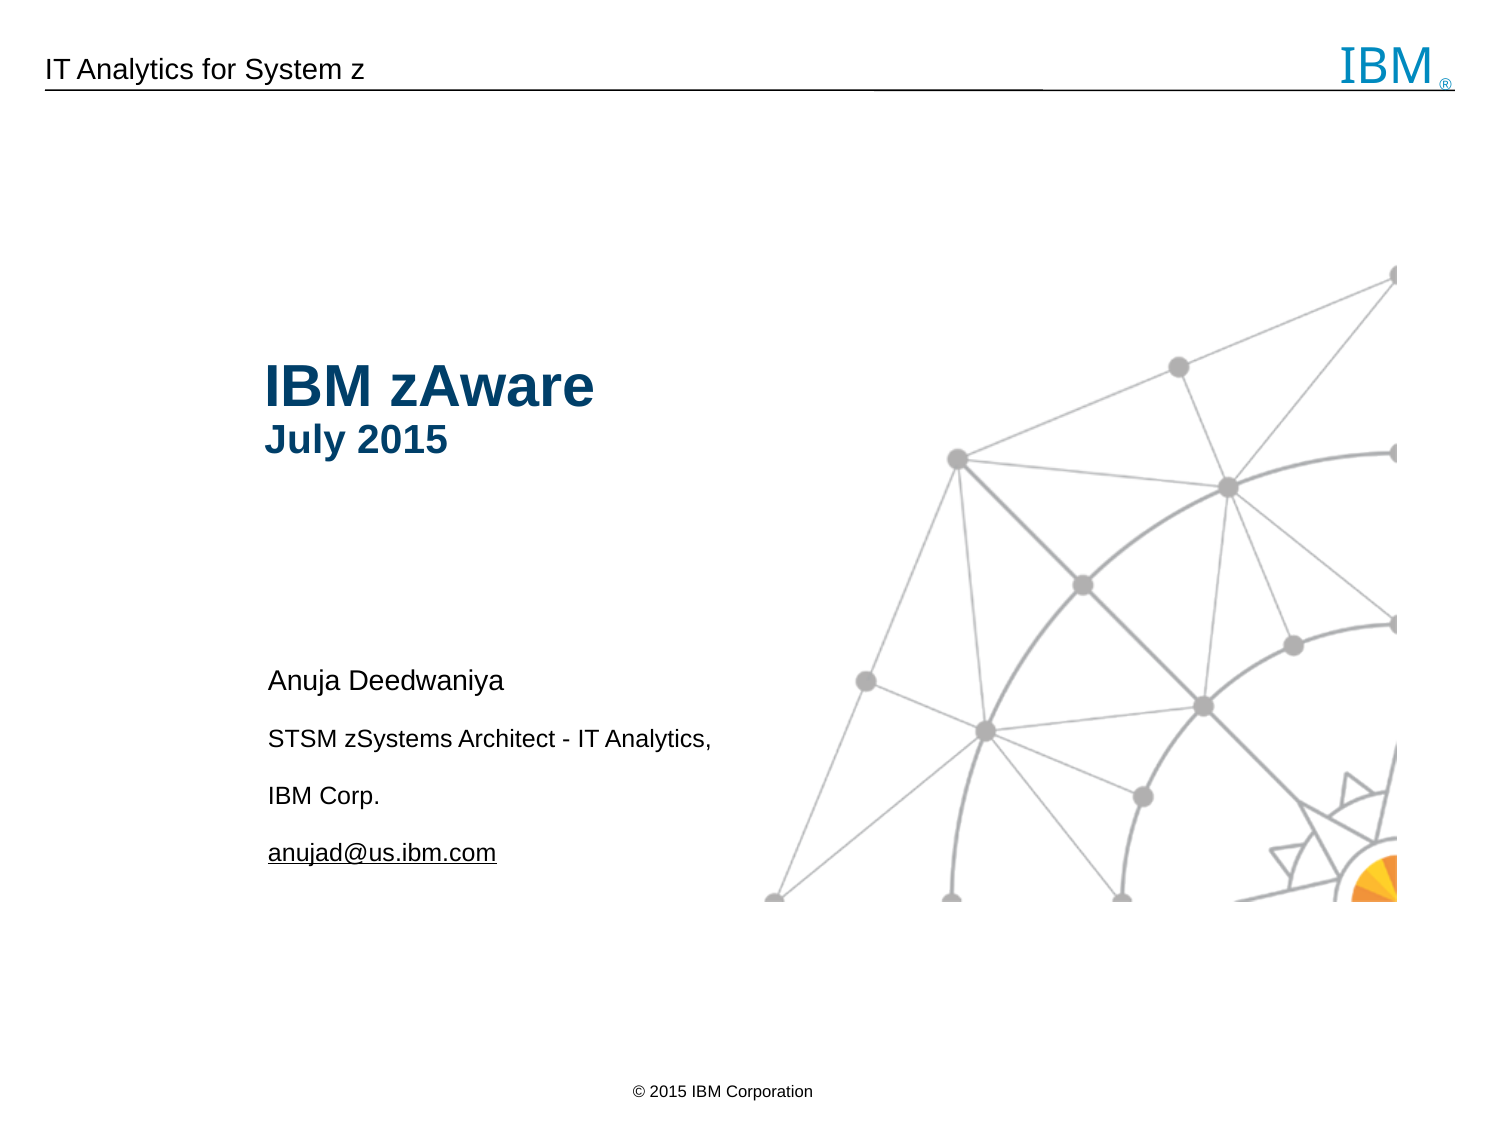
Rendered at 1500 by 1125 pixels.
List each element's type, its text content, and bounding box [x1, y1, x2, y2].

picture [756, 262, 1397, 902]
title IBM zAware July 2015 [249, 347, 756, 493]
picture [1439, 78, 1451, 90]
subtitle Anuja Deedwaniya STSM zSystems Architect - IT Analytics, IBM Corp. anujad@us.ibm.com [253, 660, 756, 877]
